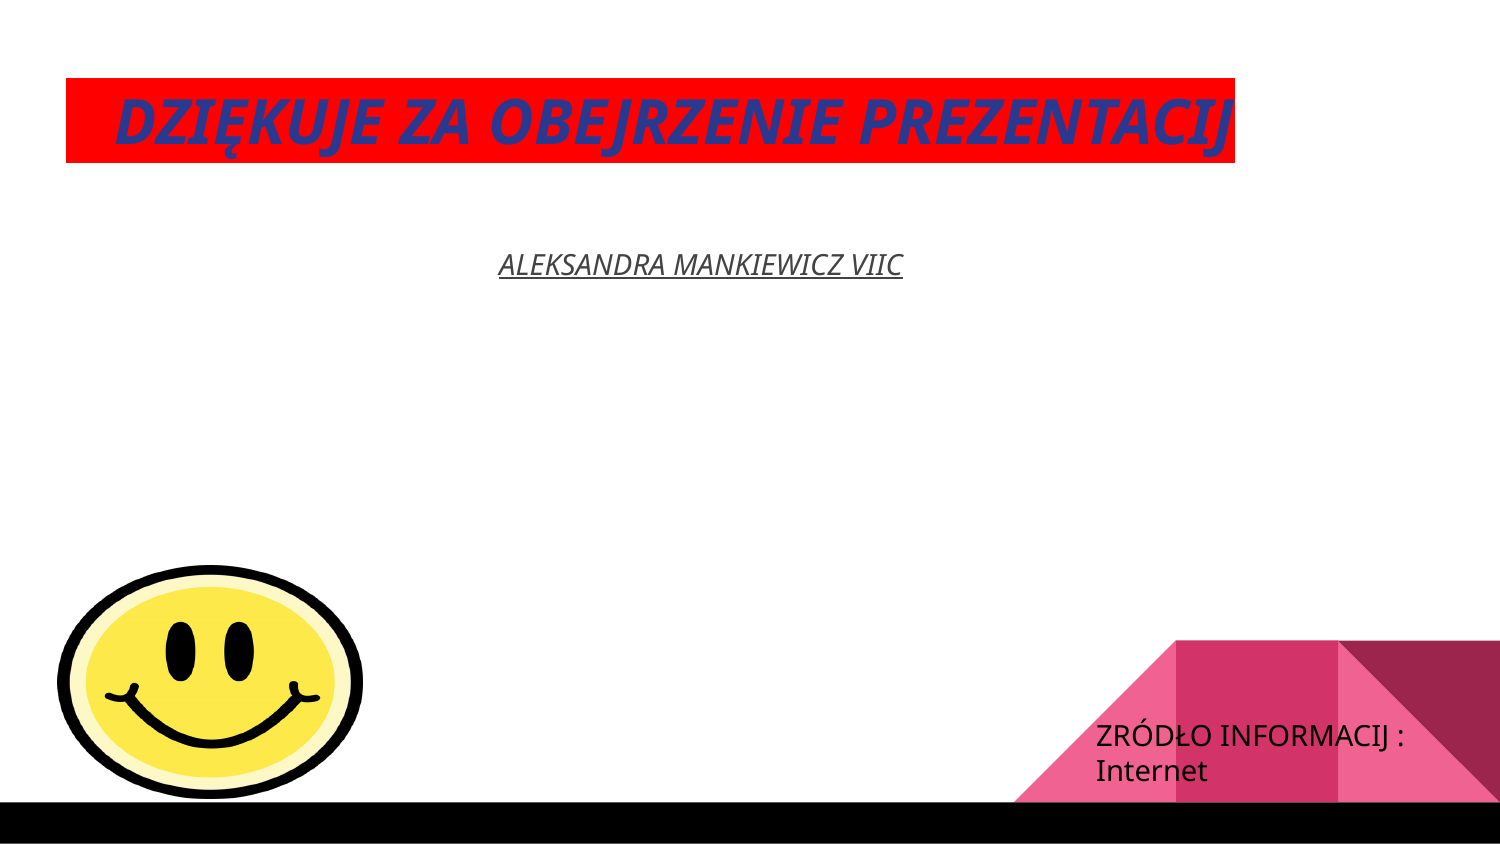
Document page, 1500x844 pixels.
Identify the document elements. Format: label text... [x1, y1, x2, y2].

text_box ALEKSANDRA MANKIEWICZ VIIC [484, 230, 1207, 406]
text_box DZIĘKUJE ZA OBEJRZENIE PREZENTACIJ [51, 67, 1449, 243]
picture [57, 564, 363, 800]
text_box ZRÓDŁO INFORMACIJ : Internet [1081, 701, 1464, 739]
